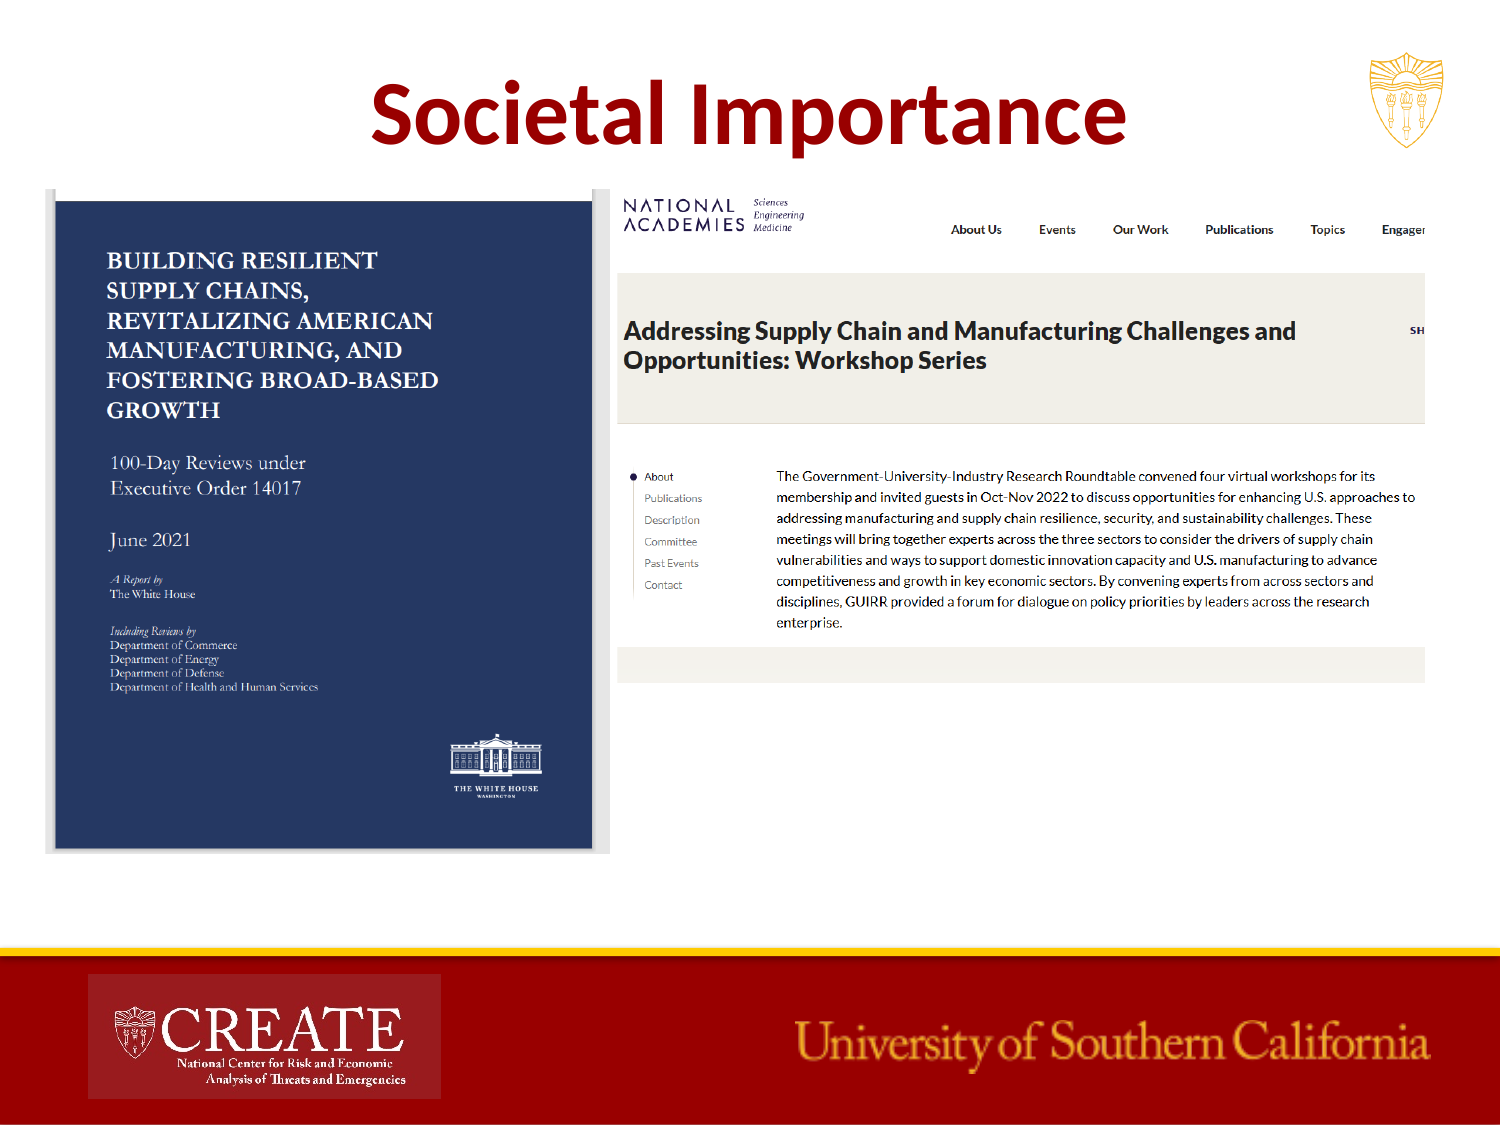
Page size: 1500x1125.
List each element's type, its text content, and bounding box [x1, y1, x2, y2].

title Societal Importance [75, 45, 1425, 189]
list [45, 189, 611, 854]
picture [88, 974, 441, 1099]
picture [617, 189, 1426, 683]
picture [795, 1020, 1431, 1074]
picture [1345, 39, 1468, 162]
